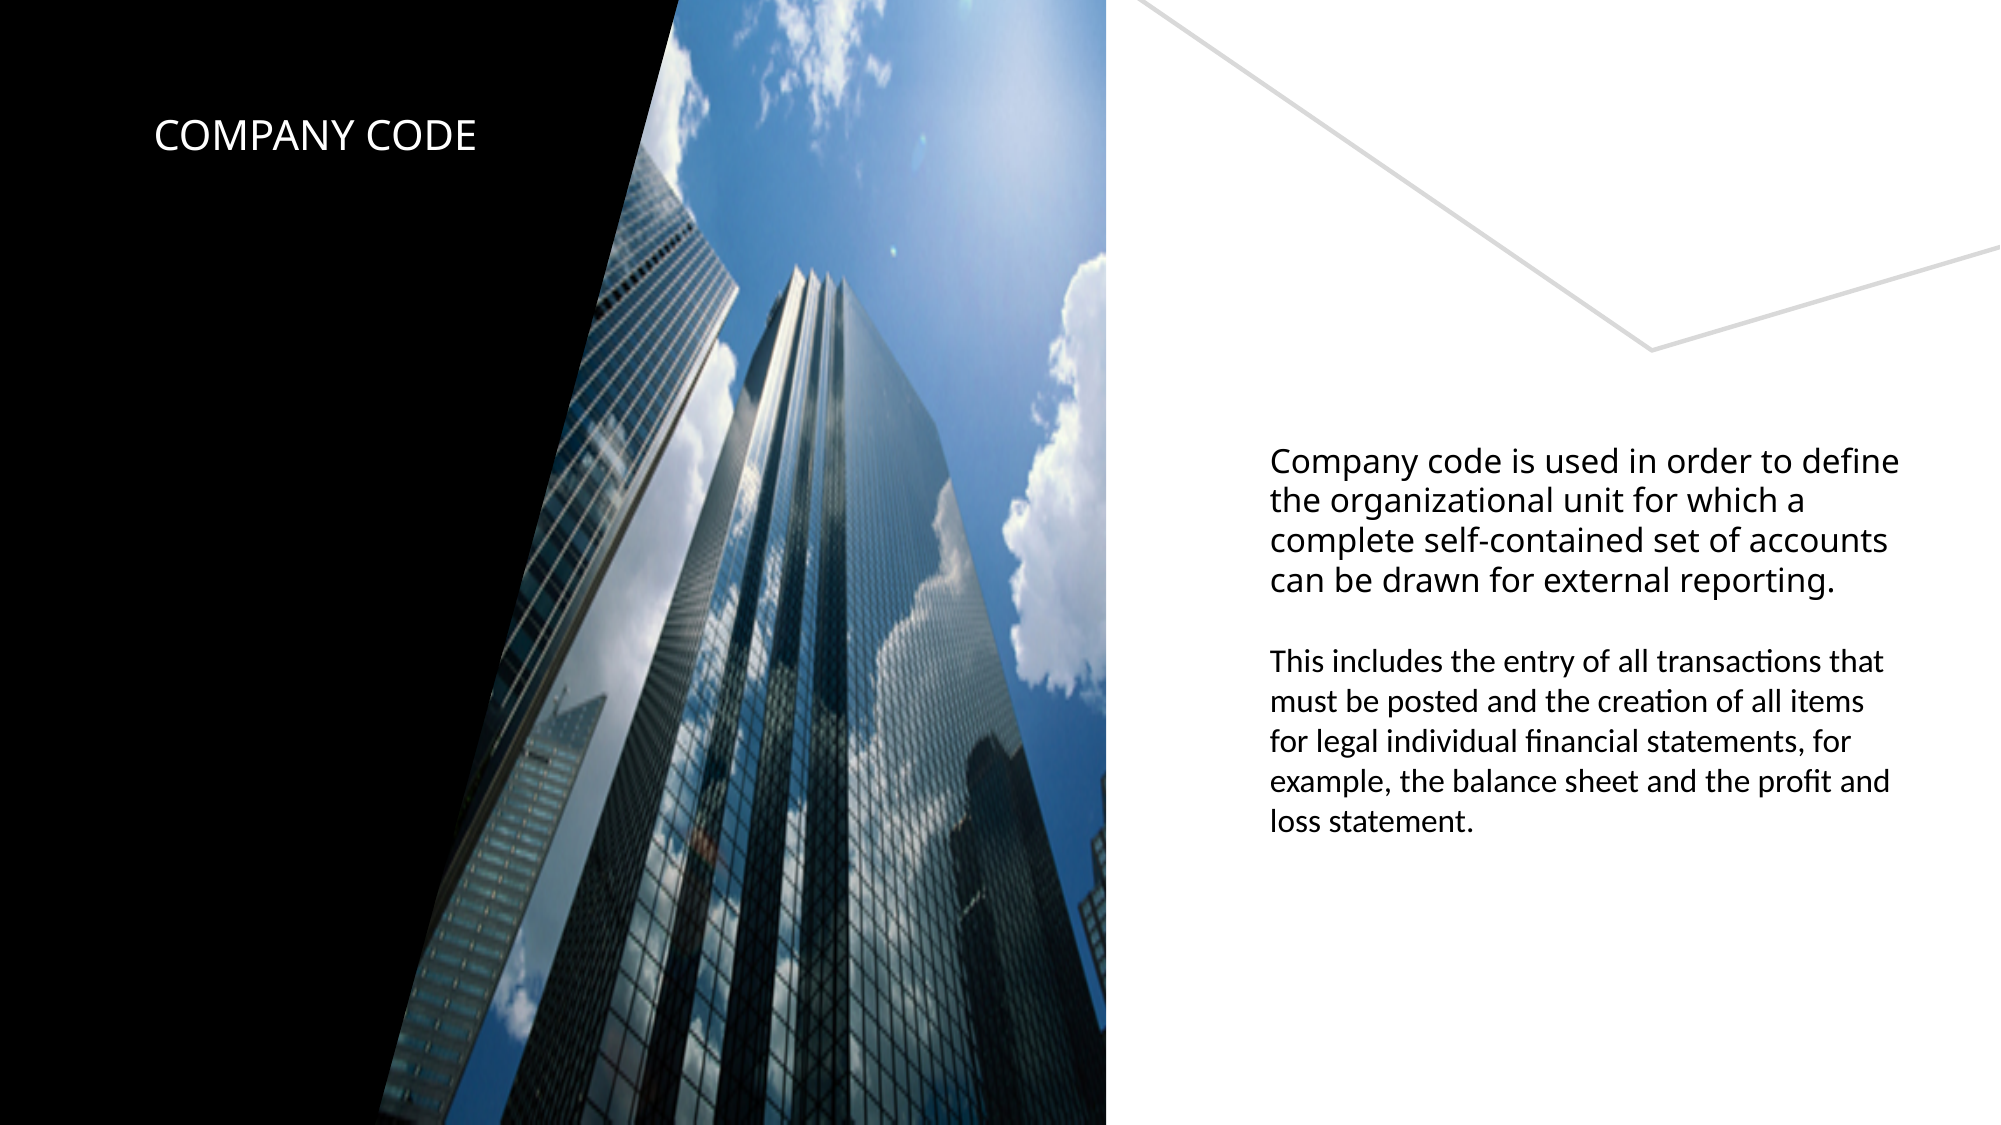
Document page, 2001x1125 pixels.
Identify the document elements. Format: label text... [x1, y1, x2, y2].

text_box [1139, 0, 2000, 352]
picture [680, 0, 1107, 1125]
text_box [0, 0, 680, 1125]
subtitle Company code is used in order to define the organizational unit for which a complete self-contained set of accounts can be drawn for external reporting. This includes the entry of all transactions that must be posted and the creation of all items for legal individual financial statements, for example, the balance sheet and the profit and loss statement. [1250, 419, 1925, 938]
